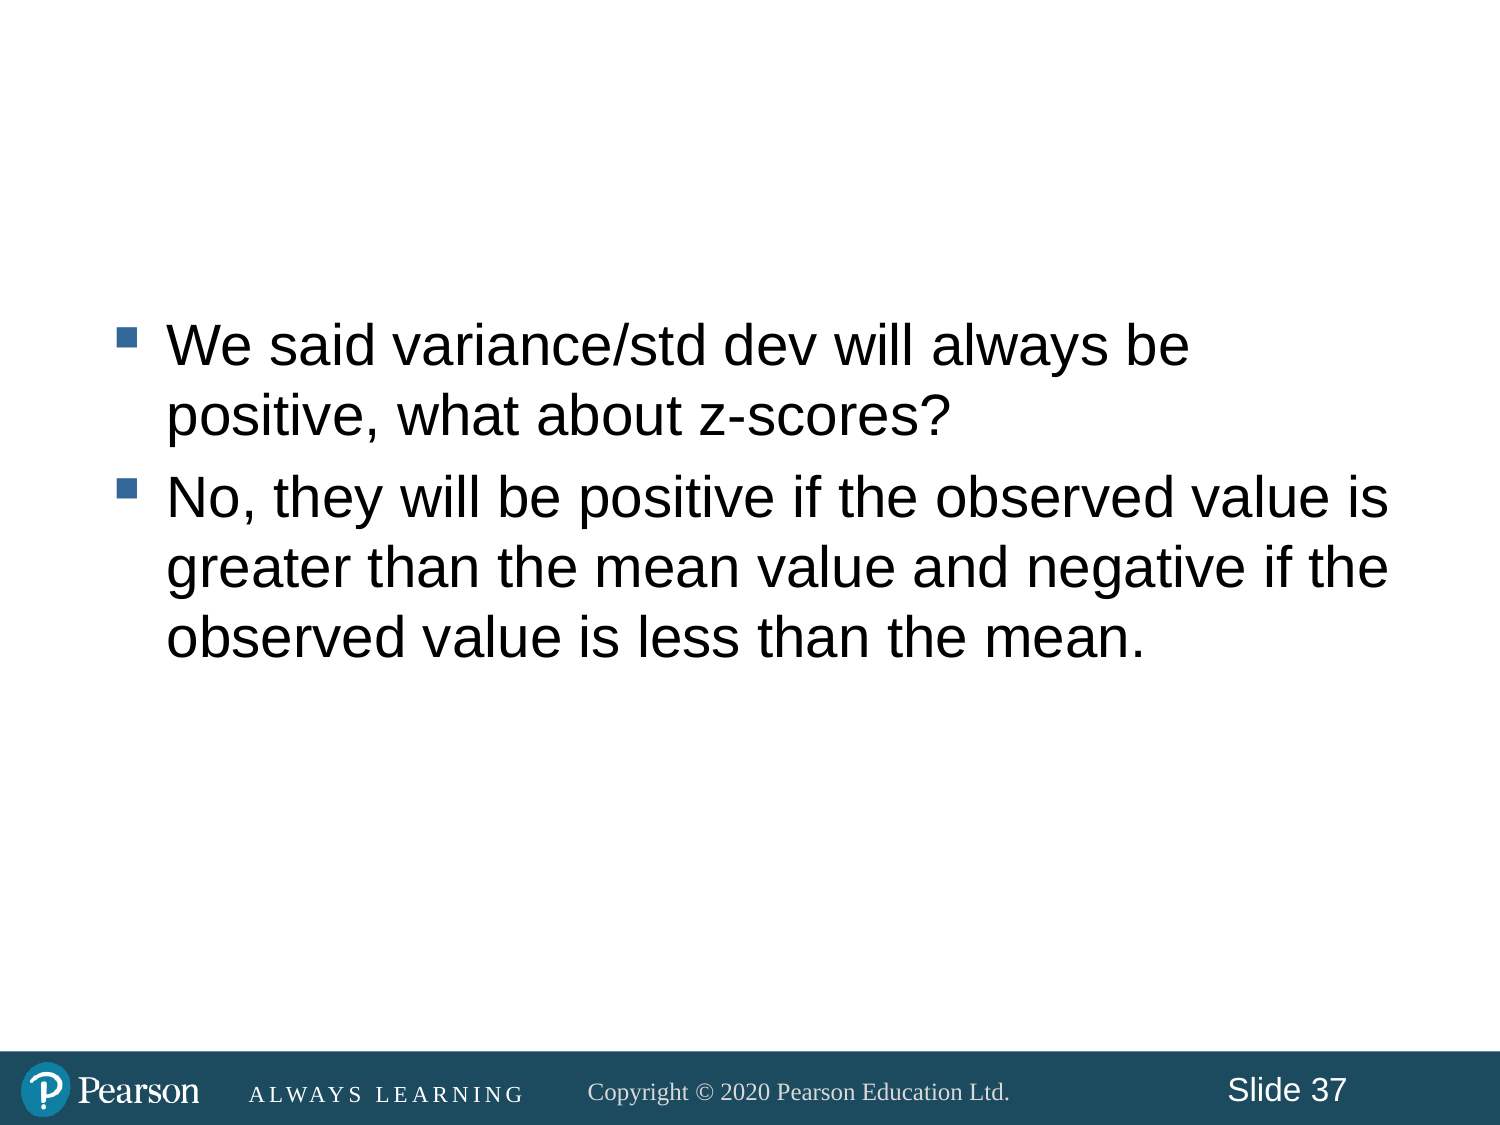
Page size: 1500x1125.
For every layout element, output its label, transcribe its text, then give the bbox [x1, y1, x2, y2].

list We said variance/std dev will always be positive, what about z-scores? No, they will be positive if the observed value is greater than the mean value and negative if the observed value is less than the mean. [99, 299, 1425, 1044]
picture [21, 1062, 199, 1117]
